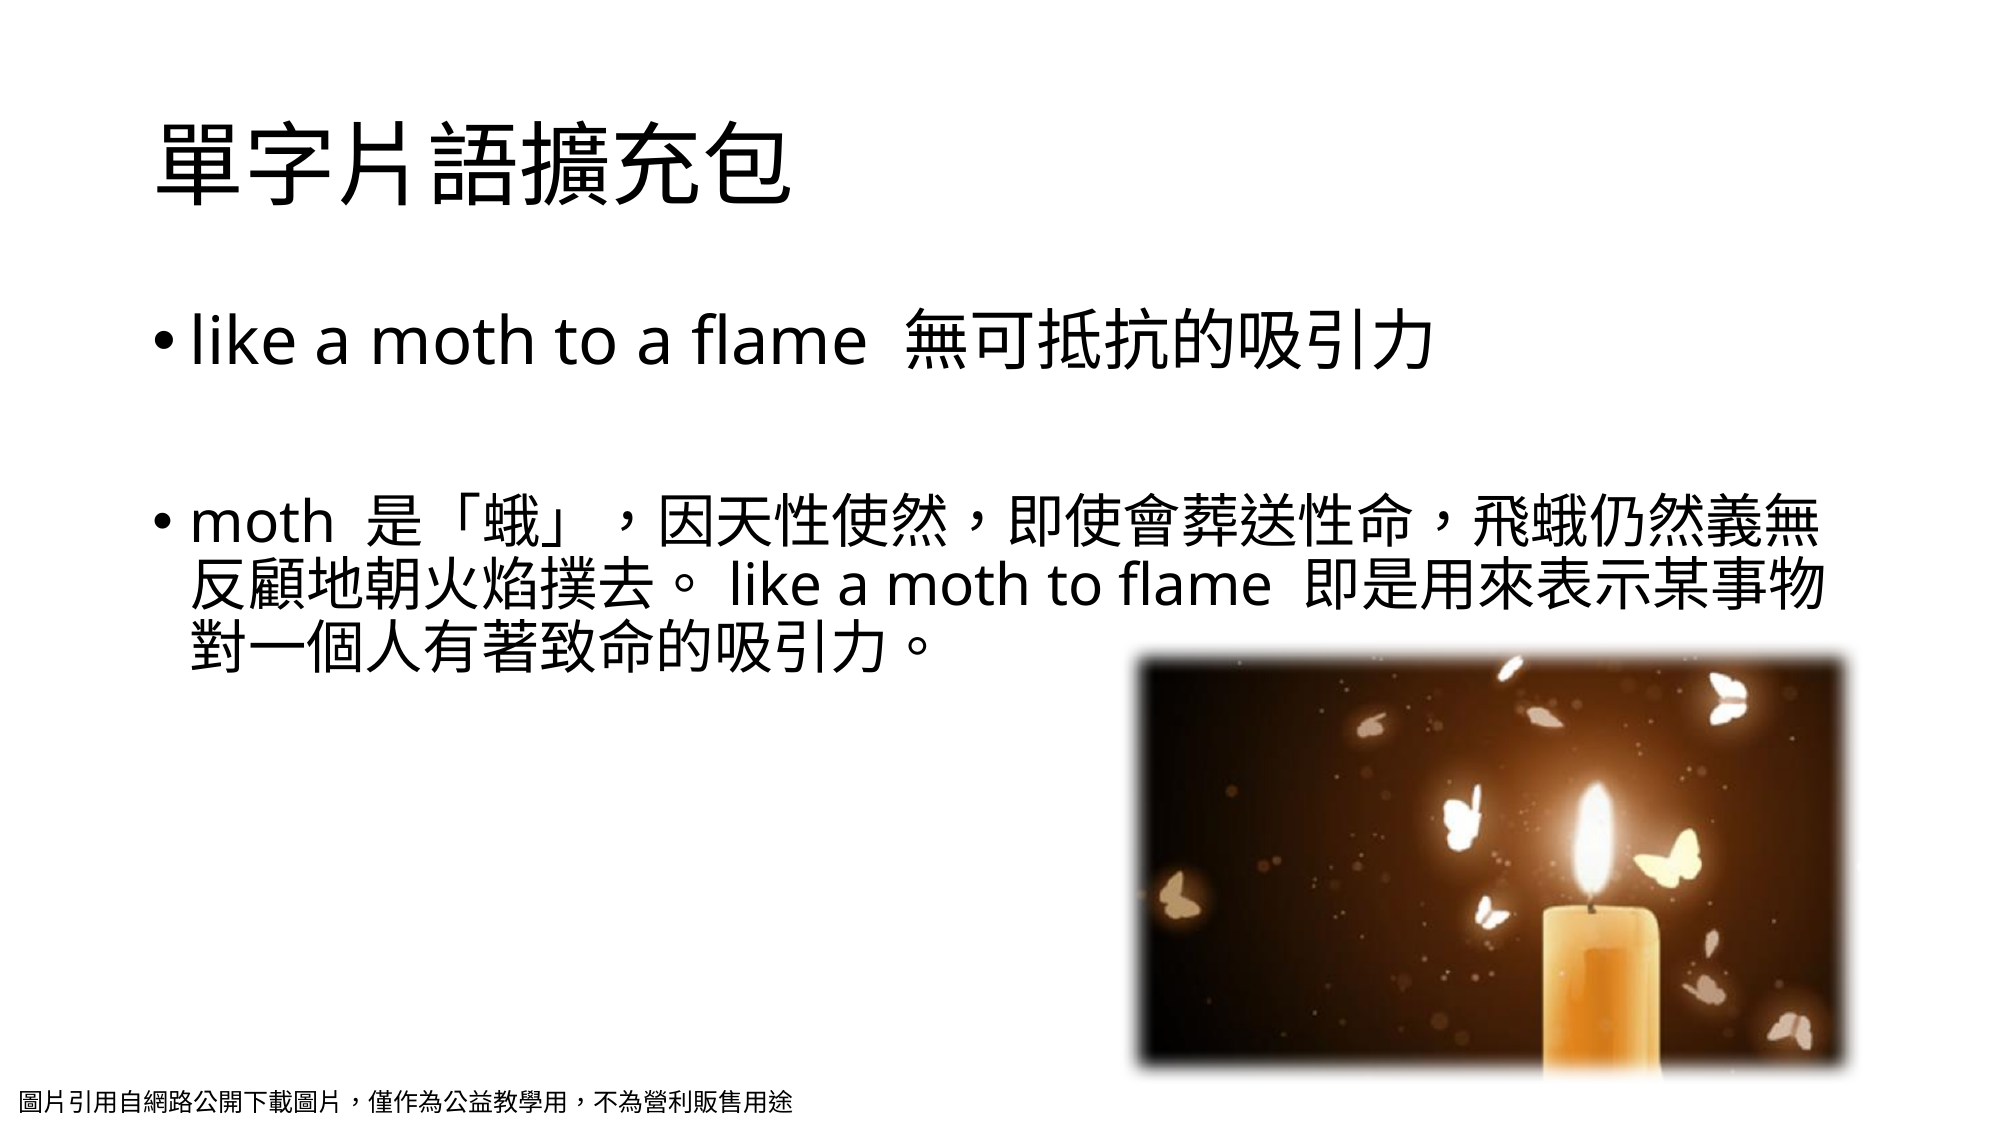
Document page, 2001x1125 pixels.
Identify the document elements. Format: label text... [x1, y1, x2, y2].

title 單字片語擴充包 [137, 59, 1863, 278]
text_box 圖片引用自網路公開下載圖片，僅作為公益教學用，不為營利販售用途 [4, 1079, 809, 1125]
list like a moth to a flame 無可抵抗的吸引力 moth 是「蛾」，因天性使然，即使會葬送性命，飛蛾仍然義無反顧地朝火焰撲去。like a moth to flame 即是用來表示某事物對一個人有著致命的吸引力。 [137, 299, 1863, 1014]
picture [1120, 639, 1863, 1085]
